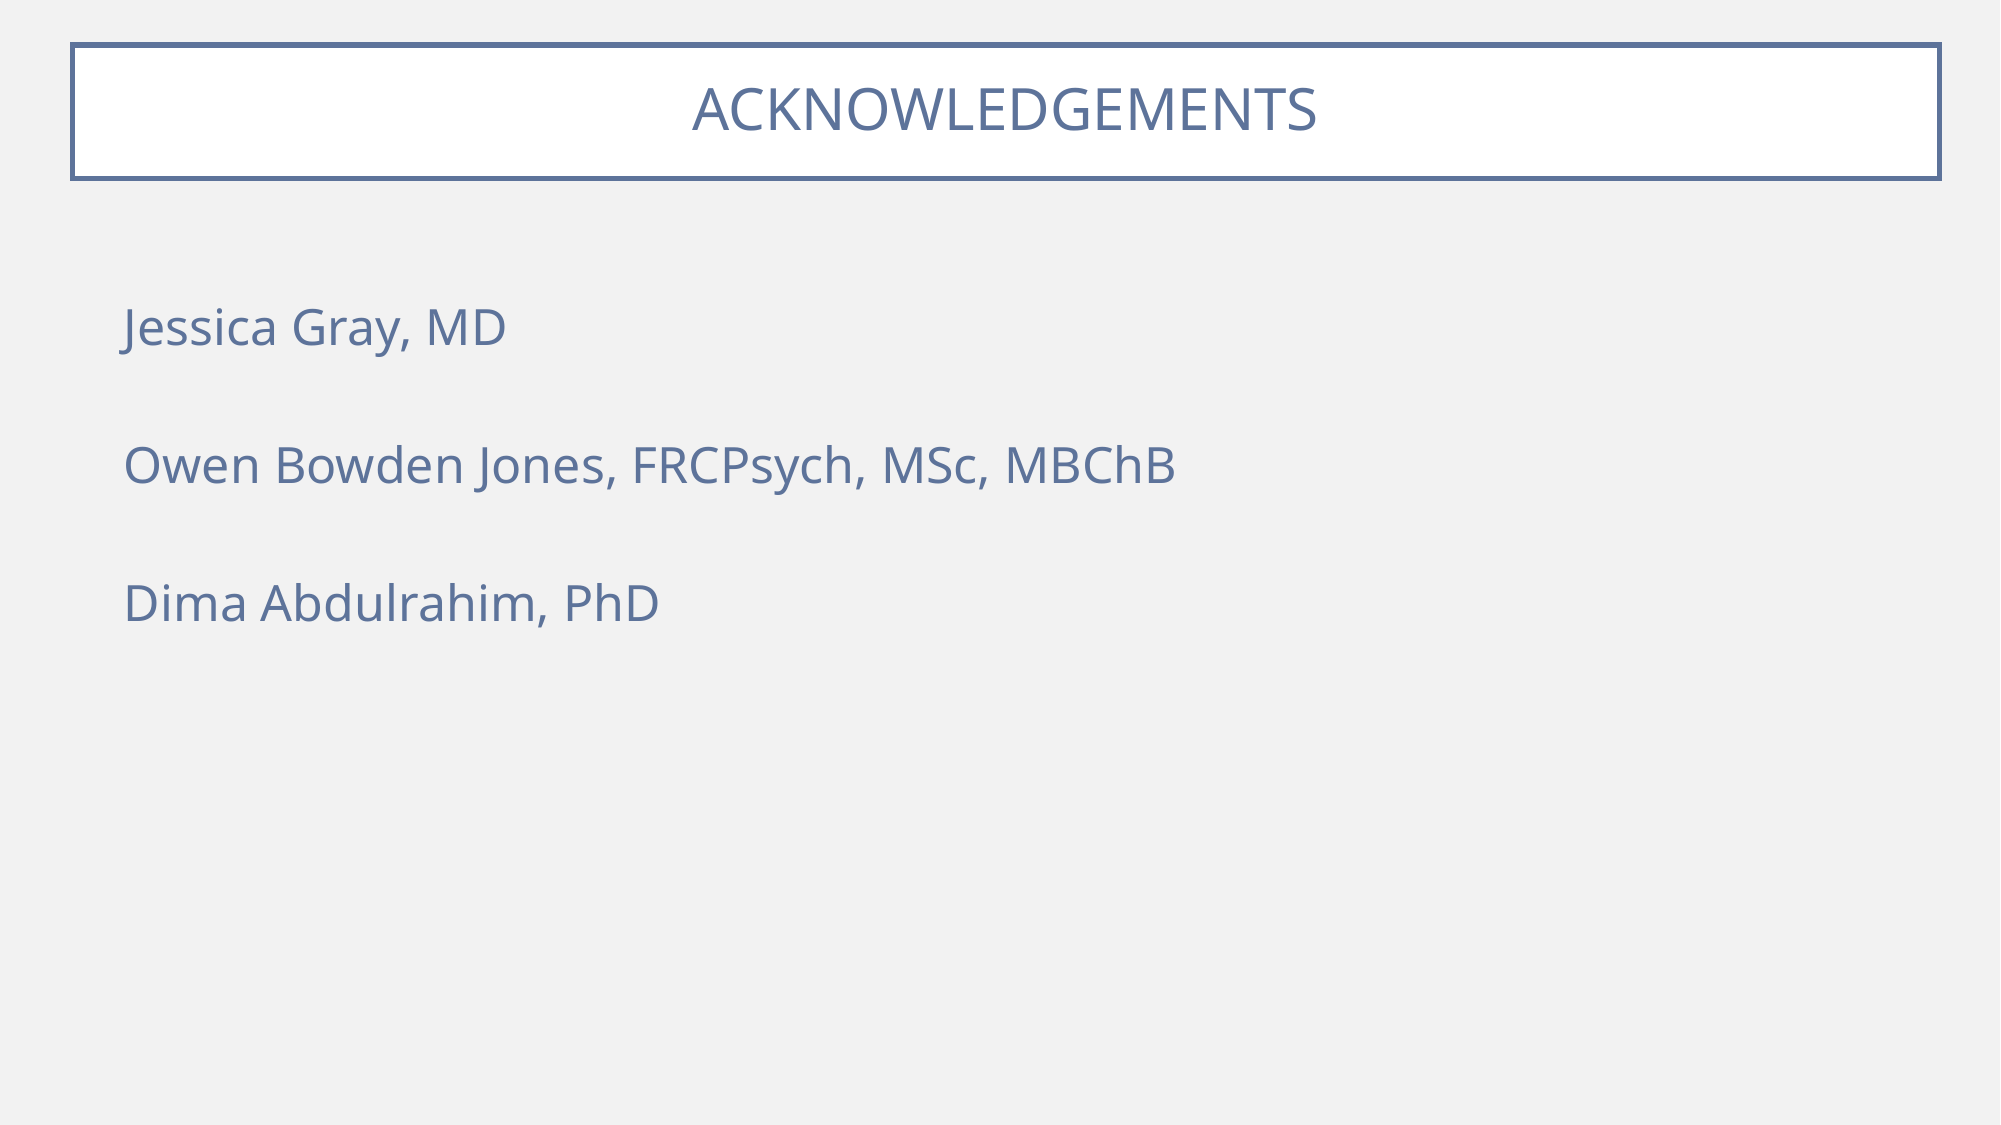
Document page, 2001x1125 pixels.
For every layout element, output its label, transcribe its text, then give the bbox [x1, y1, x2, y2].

text_box [75, 240, 1937, 366]
list Jessica Gray, MD Owen Bowden Jones, FRCPsych, MSc, MBChB Dima Abdulrahim, PhD [108, 279, 1892, 1008]
title ACKNOWLEDGEMENTS [70, 42, 1942, 181]
